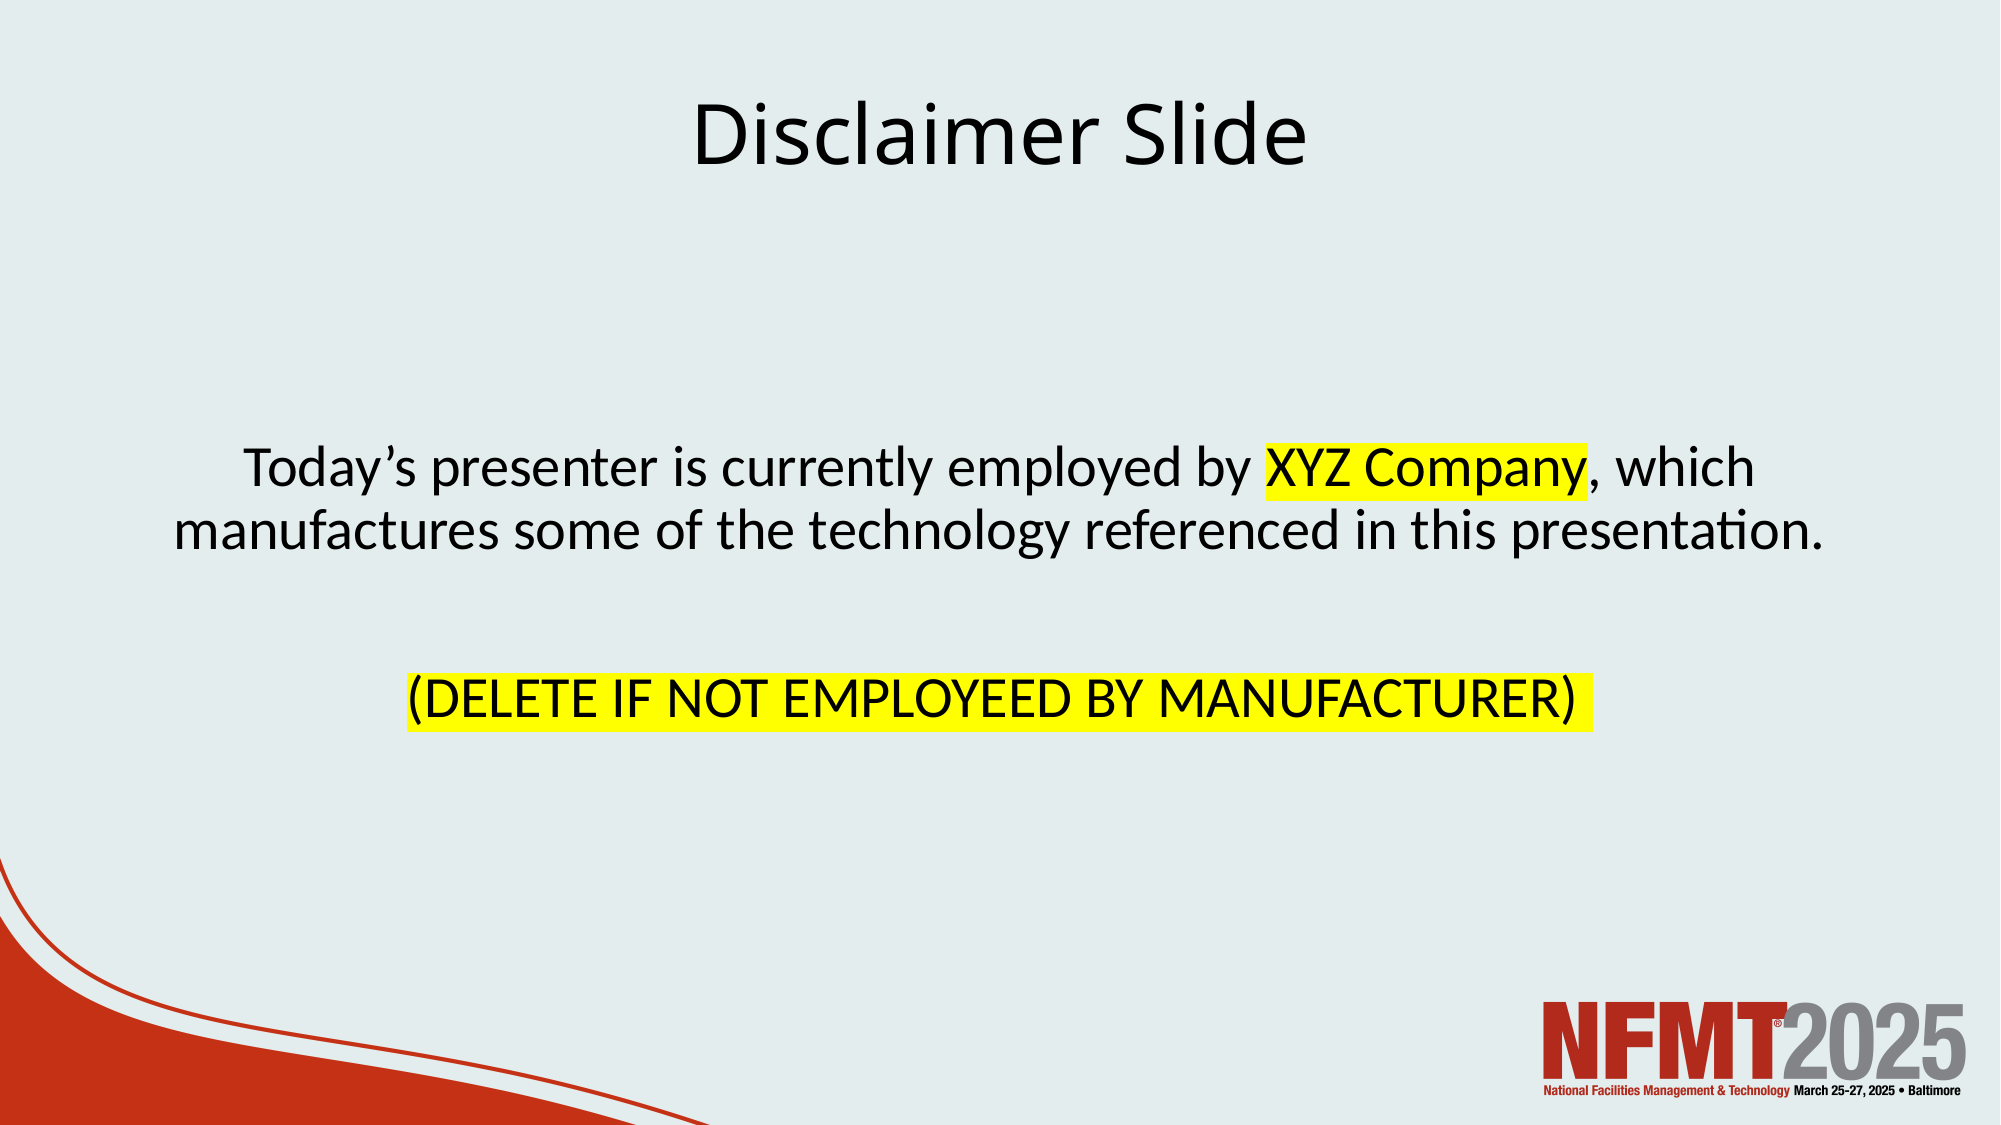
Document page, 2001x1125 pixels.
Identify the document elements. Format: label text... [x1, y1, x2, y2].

text_box Today’s presenter is currently employed by XYZ Company, which manufactures some of the technology referenced in this presentation. (DELETE IF NOT EMPLOYEED BY MANUFACTURER) [103, 254, 1897, 871]
picture [0, 0, 2001, 1125]
text_box Disclaimer Slide [530, 73, 1470, 189]
